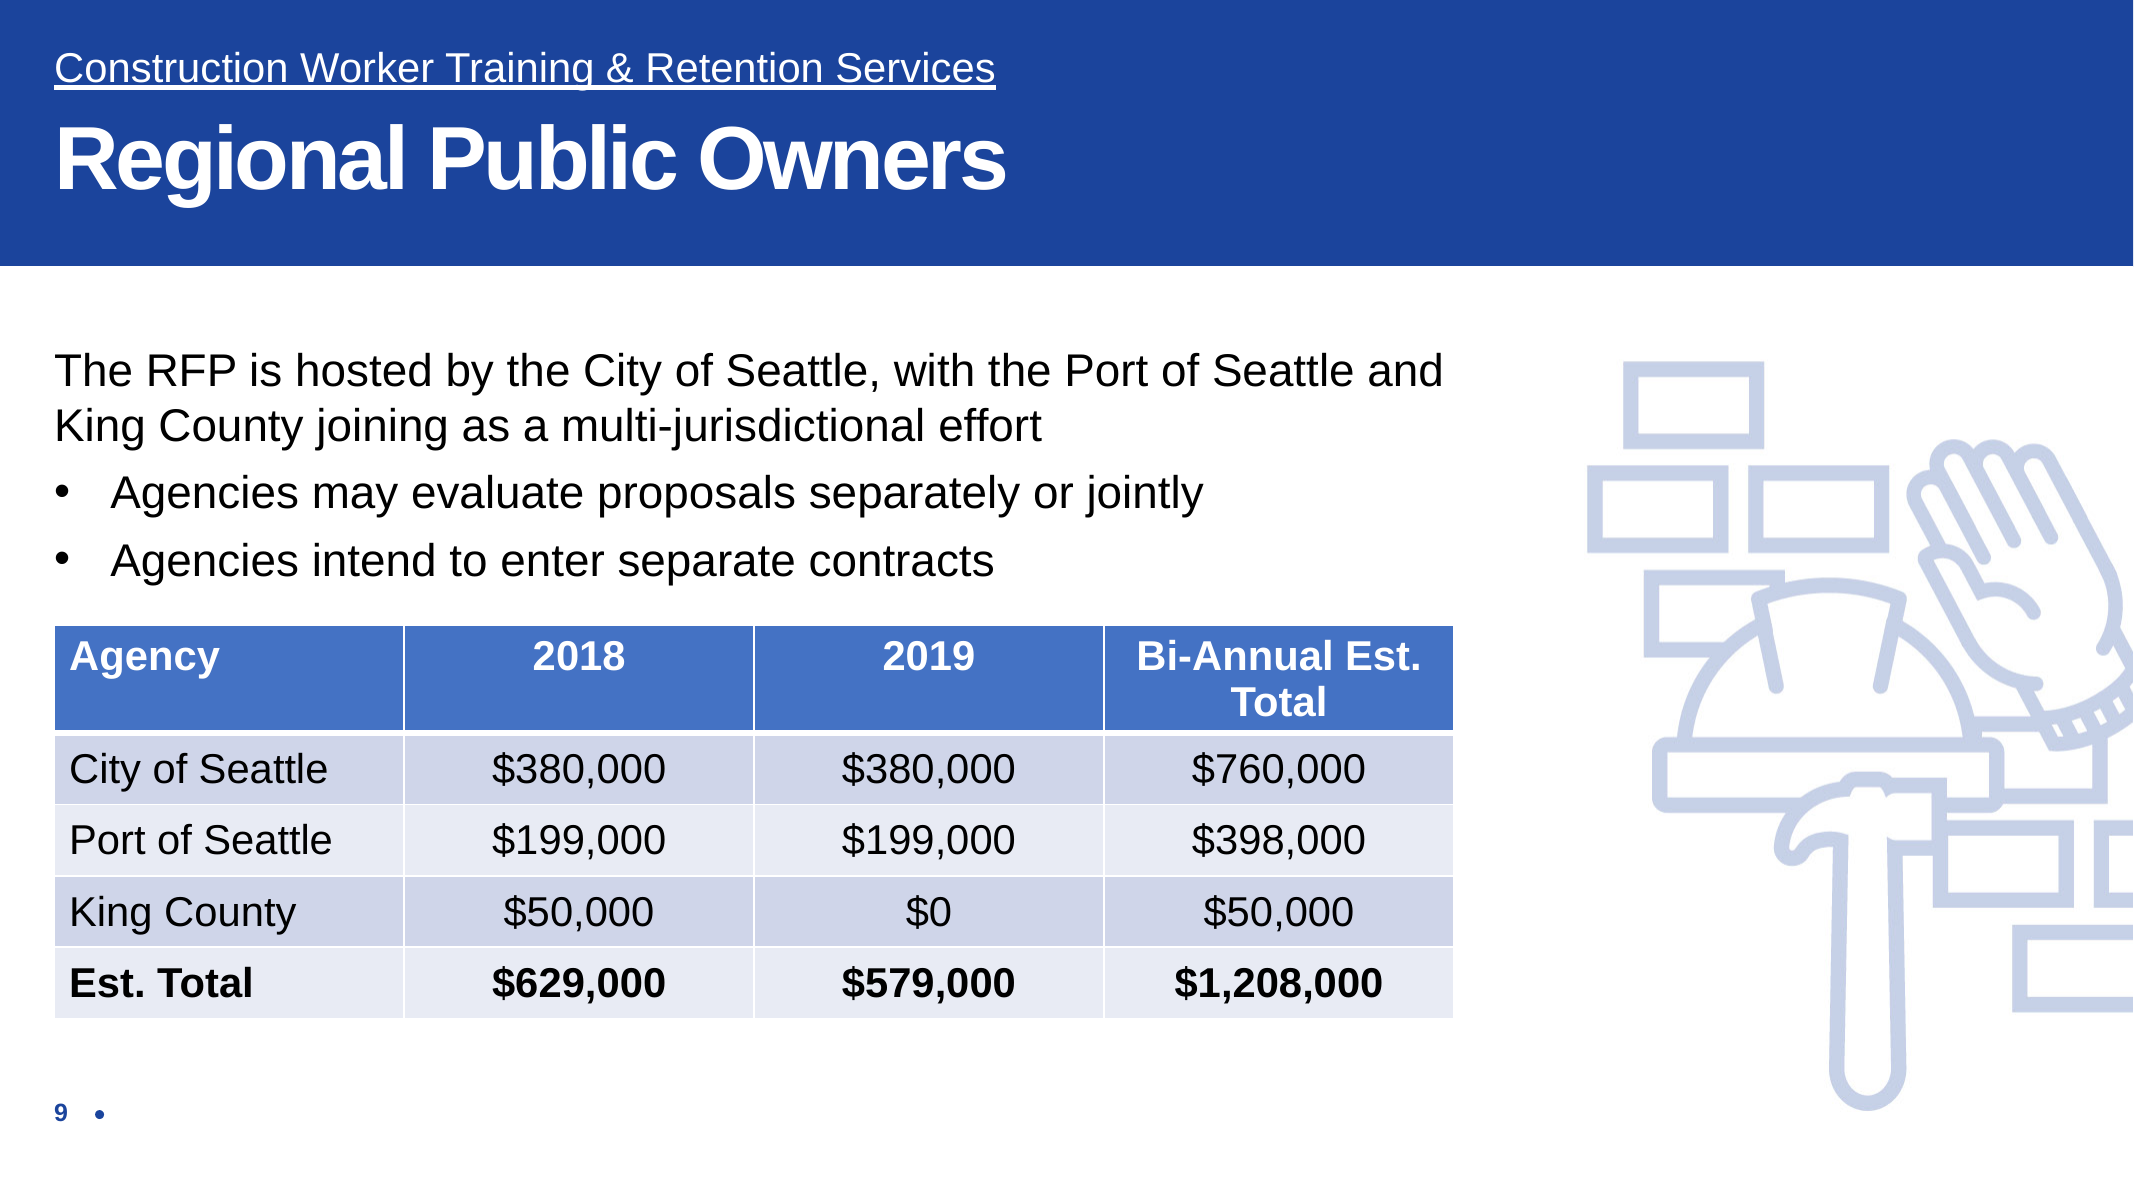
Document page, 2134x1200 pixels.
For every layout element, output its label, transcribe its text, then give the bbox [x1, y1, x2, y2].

table_cell $380,000 [755, 736, 1103, 804]
list The RFP is hosted by the City of Seattle, with the Port of Seattle and King County joining as a multi-jurisdictional effort Agencies may evaluate proposals separately or jointly Agencies intend to enter separate contracts [54, 340, 1455, 624]
table_cell $1,208,000 [1105, 948, 1453, 1018]
table_cell $0 [755, 877, 1103, 946]
table_cell $760,000 [1105, 736, 1453, 804]
table_cell $398,000 [1105, 805, 1453, 875]
table_cell $380,000 [405, 736, 753, 804]
table_cell $50,000 [1105, 877, 1453, 946]
table_cell King County [55, 877, 403, 946]
table_cell $579,000 [755, 948, 1103, 1018]
table_cell $199,000 [755, 805, 1103, 875]
table_header Agency [55, 626, 403, 730]
table_header 2018 [405, 626, 753, 730]
table_cell Est. Total [55, 948, 403, 1018]
table_cell Port of Seattle [55, 805, 403, 875]
table_cell $199,000 [405, 805, 753, 875]
table_cell $629,000 [405, 948, 753, 1018]
list Regional Public Owners [54, 112, 2092, 225]
table_cell City of Seattle [55, 736, 403, 804]
table_cell $50,000 [405, 877, 753, 946]
table_header 2019 [755, 626, 1103, 730]
title Construction Worker Training & Retention Services [54, 46, 2092, 97]
picture [0, 266, 2133, 1200]
table_header Bi-Annual Est. Total [1105, 626, 1453, 730]
slide_number 9 [54, 1094, 87, 1130]
